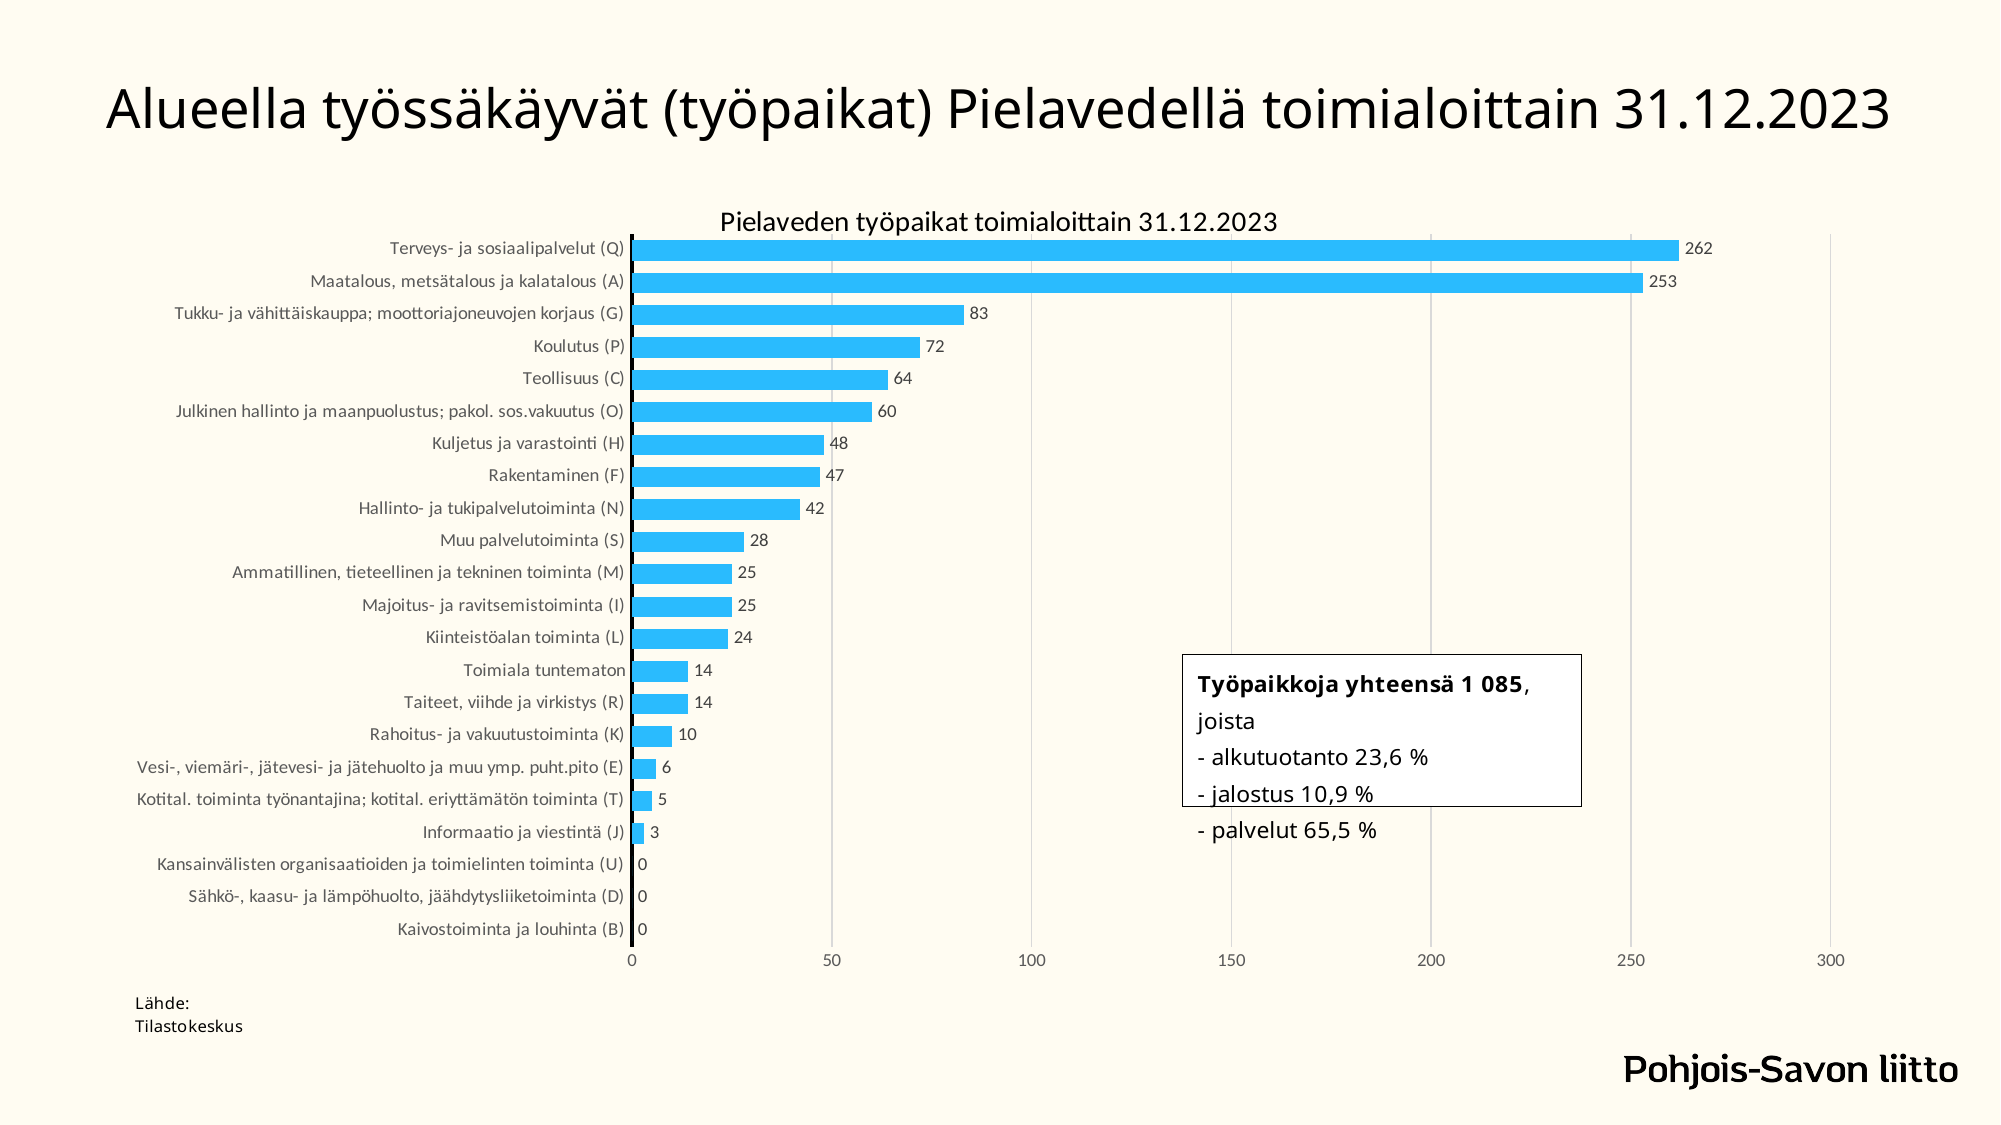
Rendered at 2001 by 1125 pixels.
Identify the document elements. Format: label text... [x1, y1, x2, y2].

title Alueella työssäkäyvät (työpaikat) Pielavedellä toimialoittain 31.12.2023 [0, 1, 2000, 220]
picture [1600, 1038, 1981, 1106]
chart [120, 177, 1880, 1033]
